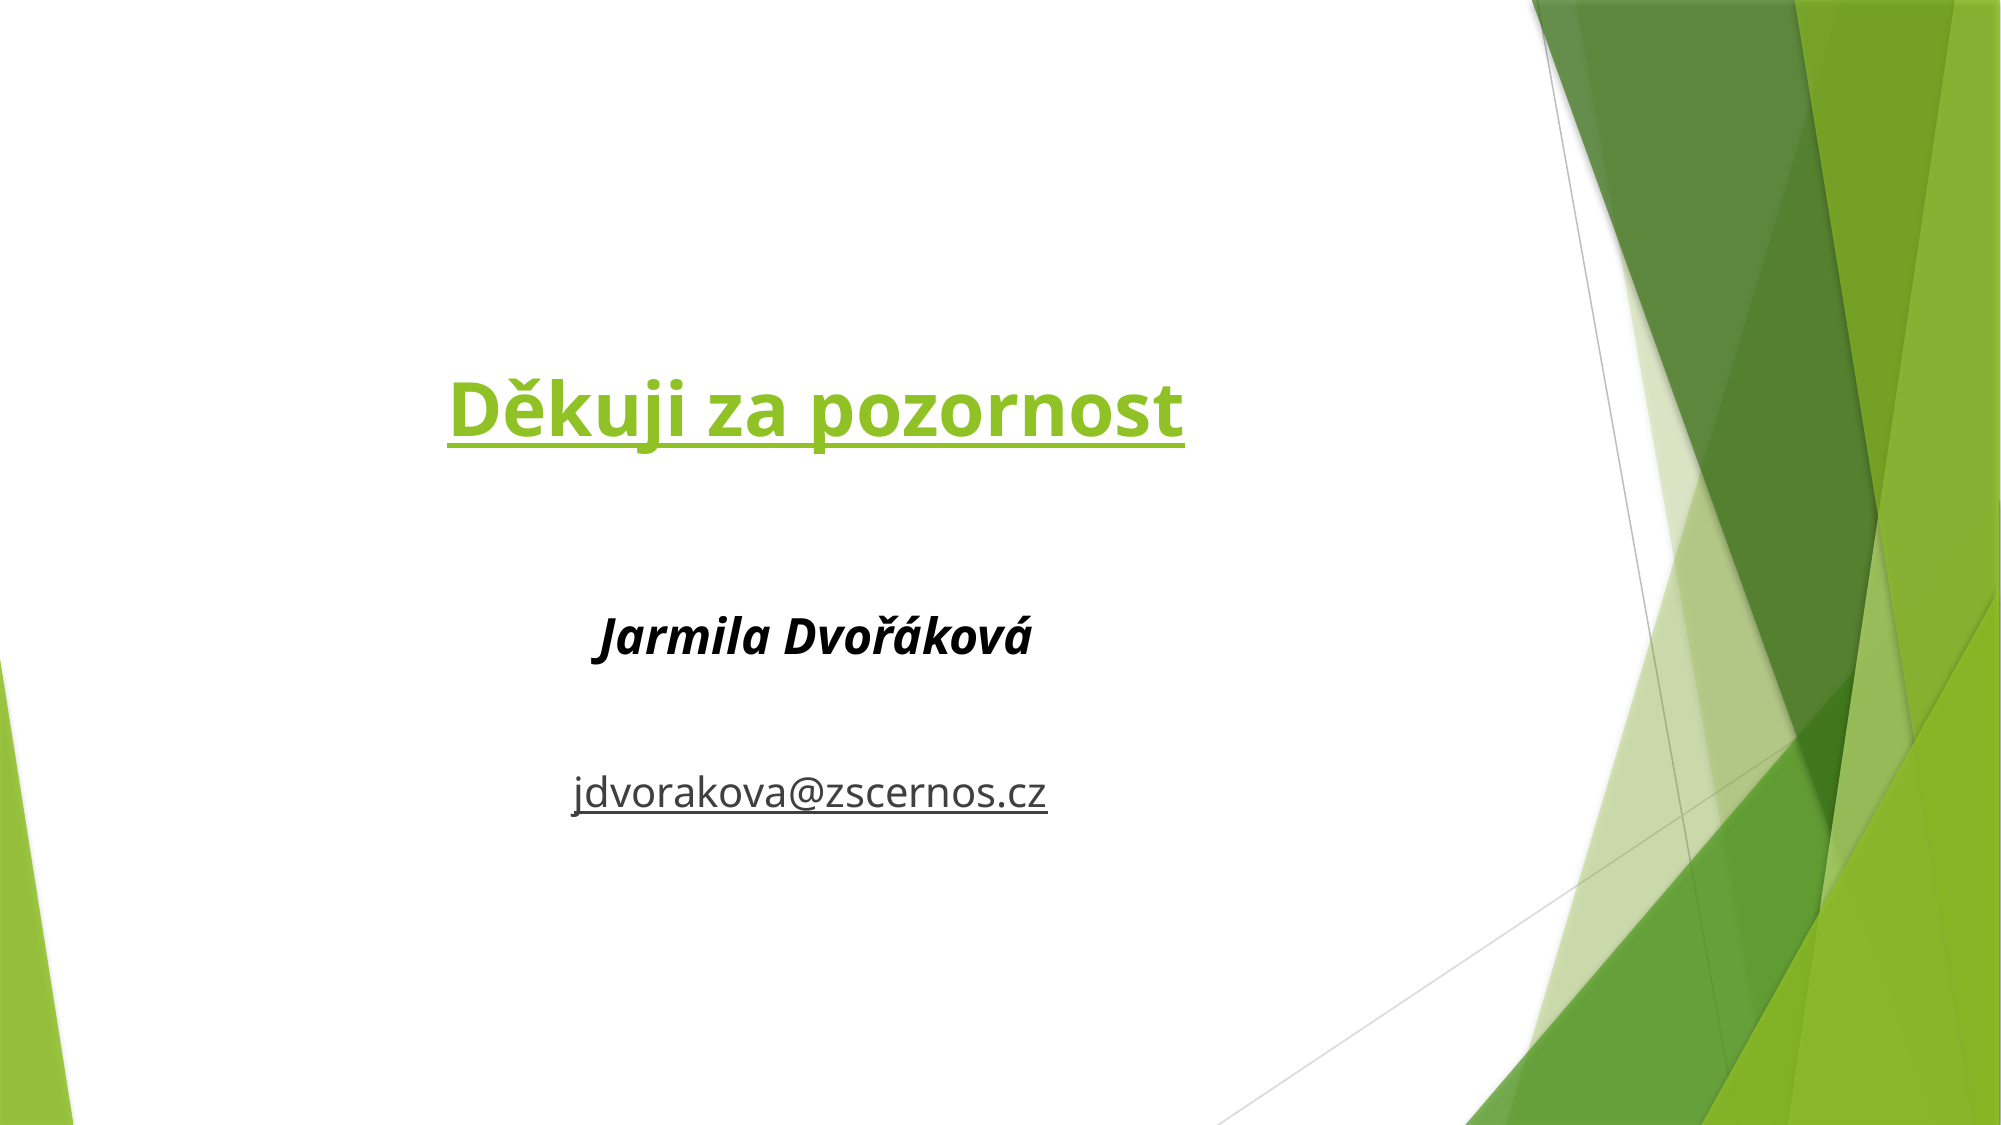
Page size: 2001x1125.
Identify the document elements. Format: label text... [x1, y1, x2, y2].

list Děkuji za pozornost Jarmila Dvořáková jdvorakova@zscernos.cz [111, 354, 1522, 992]
